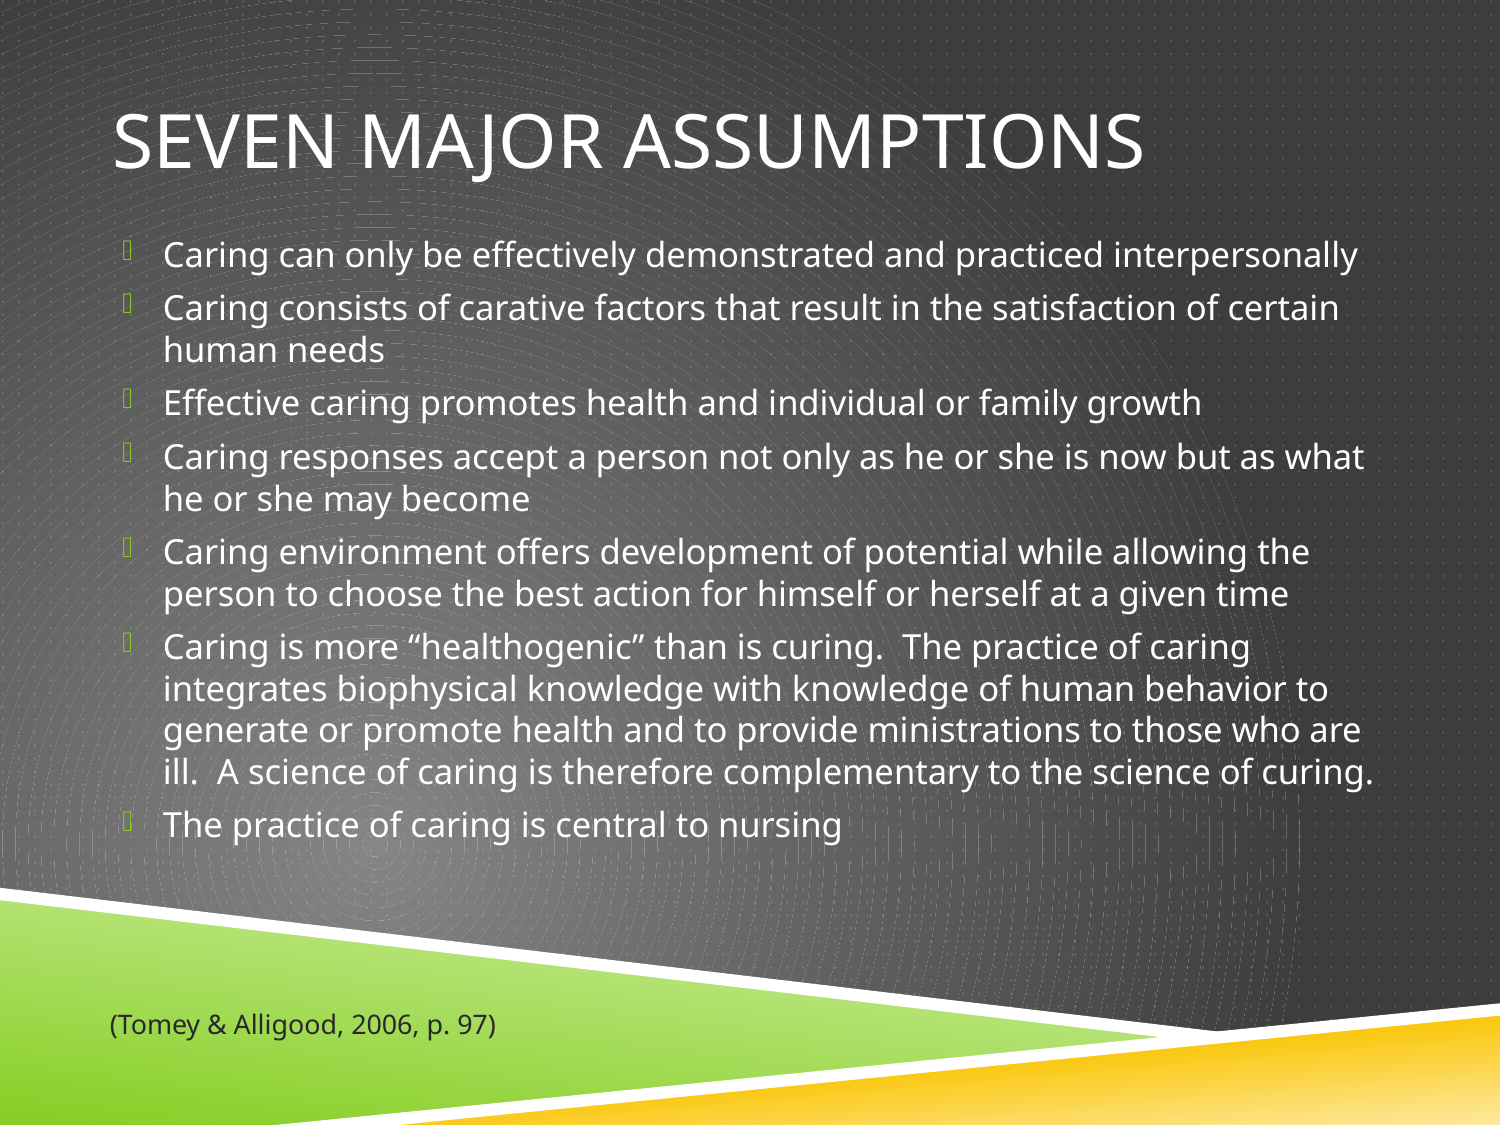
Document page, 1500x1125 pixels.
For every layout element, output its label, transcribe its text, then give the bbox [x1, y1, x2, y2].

title Seven Major Assumptions [112, 45, 1388, 224]
text_box (Tomey & Alligood, 2006, p. 97) [99, 999, 513, 1075]
list Caring can only be effectively demonstrated and practiced interpersonally Caring consists of carative factors that result in the satisfaction of certain human needs Effective caring promotes health and individual or family growth Caring responses accept a person not only as he or she is now but as what he or she may become Caring environment offers development of potential while allowing the person to choose the best action for himself or herself at a given time Caring is more “healthogenic” than is curing. The practice of caring integrates biophysical knowledge with knowledge of human behavior to generate or promote health and to provide ministrations to those who are ill. A science of caring is therefore complementary to the science of curing. The practice of caring is central to nursing [112, 224, 1388, 900]
